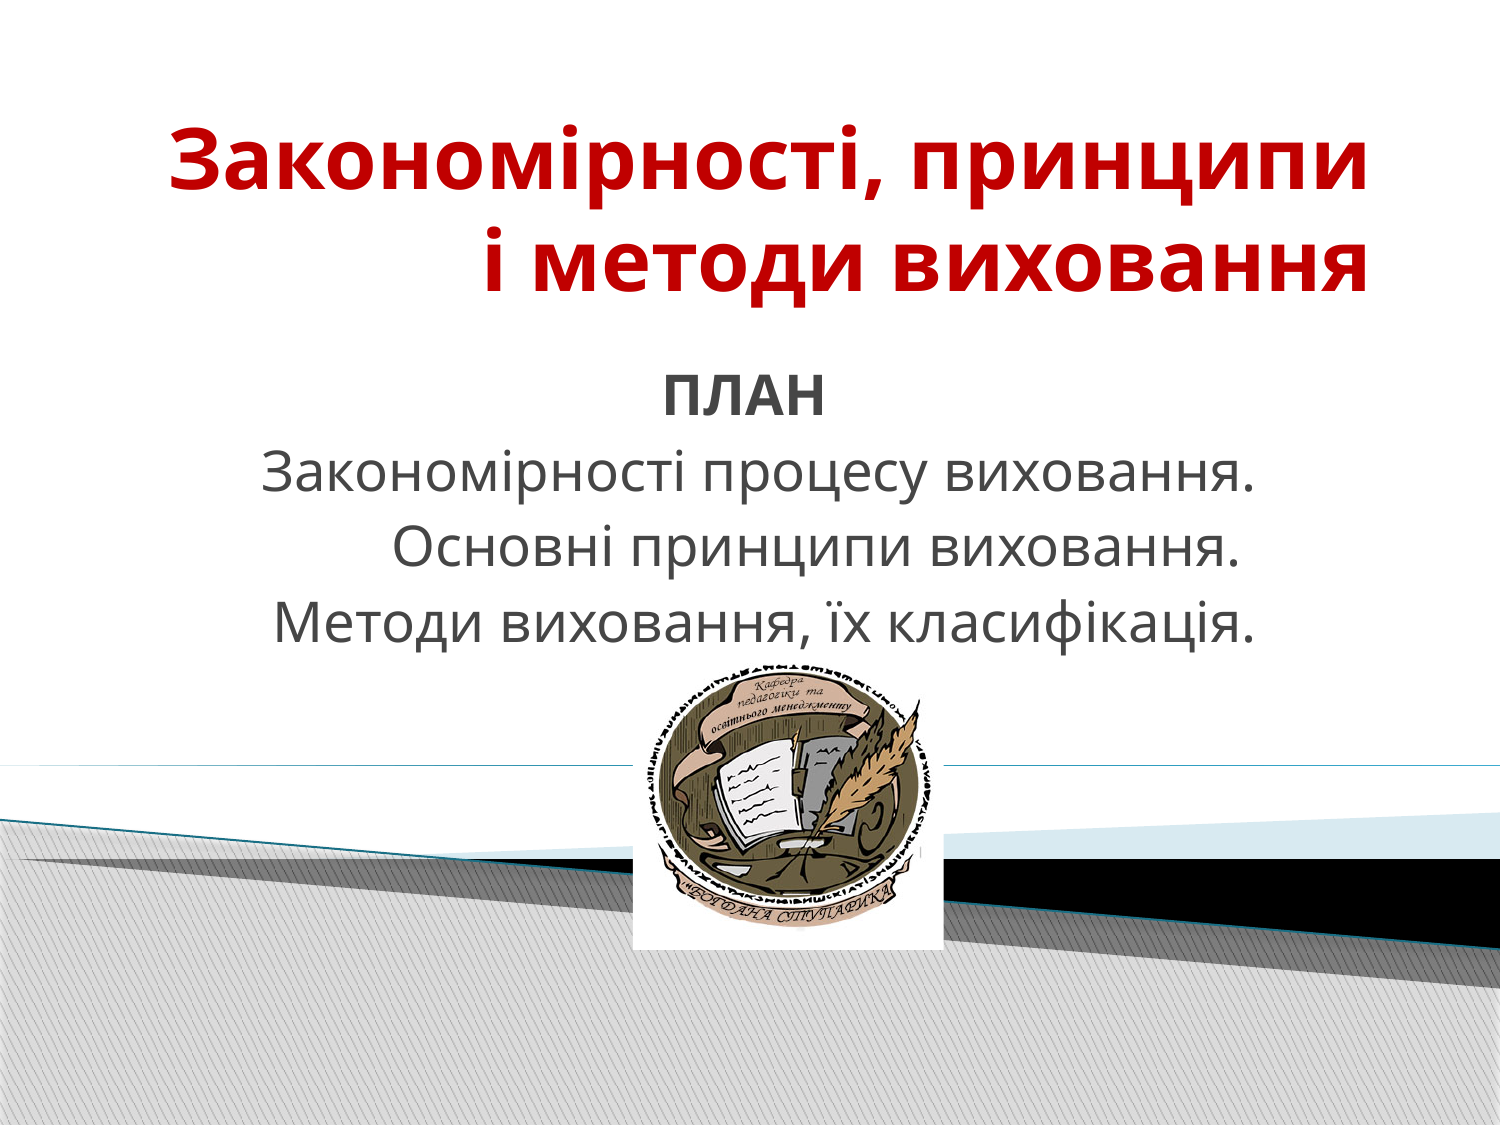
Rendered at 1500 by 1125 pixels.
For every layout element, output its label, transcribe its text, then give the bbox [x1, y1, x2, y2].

picture [5, 859, 225, 878]
picture [1275, 932, 1500, 989]
title Закономірності, принципи і методи виховання [112, 93, 1388, 317]
subtitle ПЛАН Закономірності процесу виховання. Основні принципи виховання. Методи виховання, їх класифікація. [225, 351, 1275, 973]
picture [632, 656, 944, 950]
